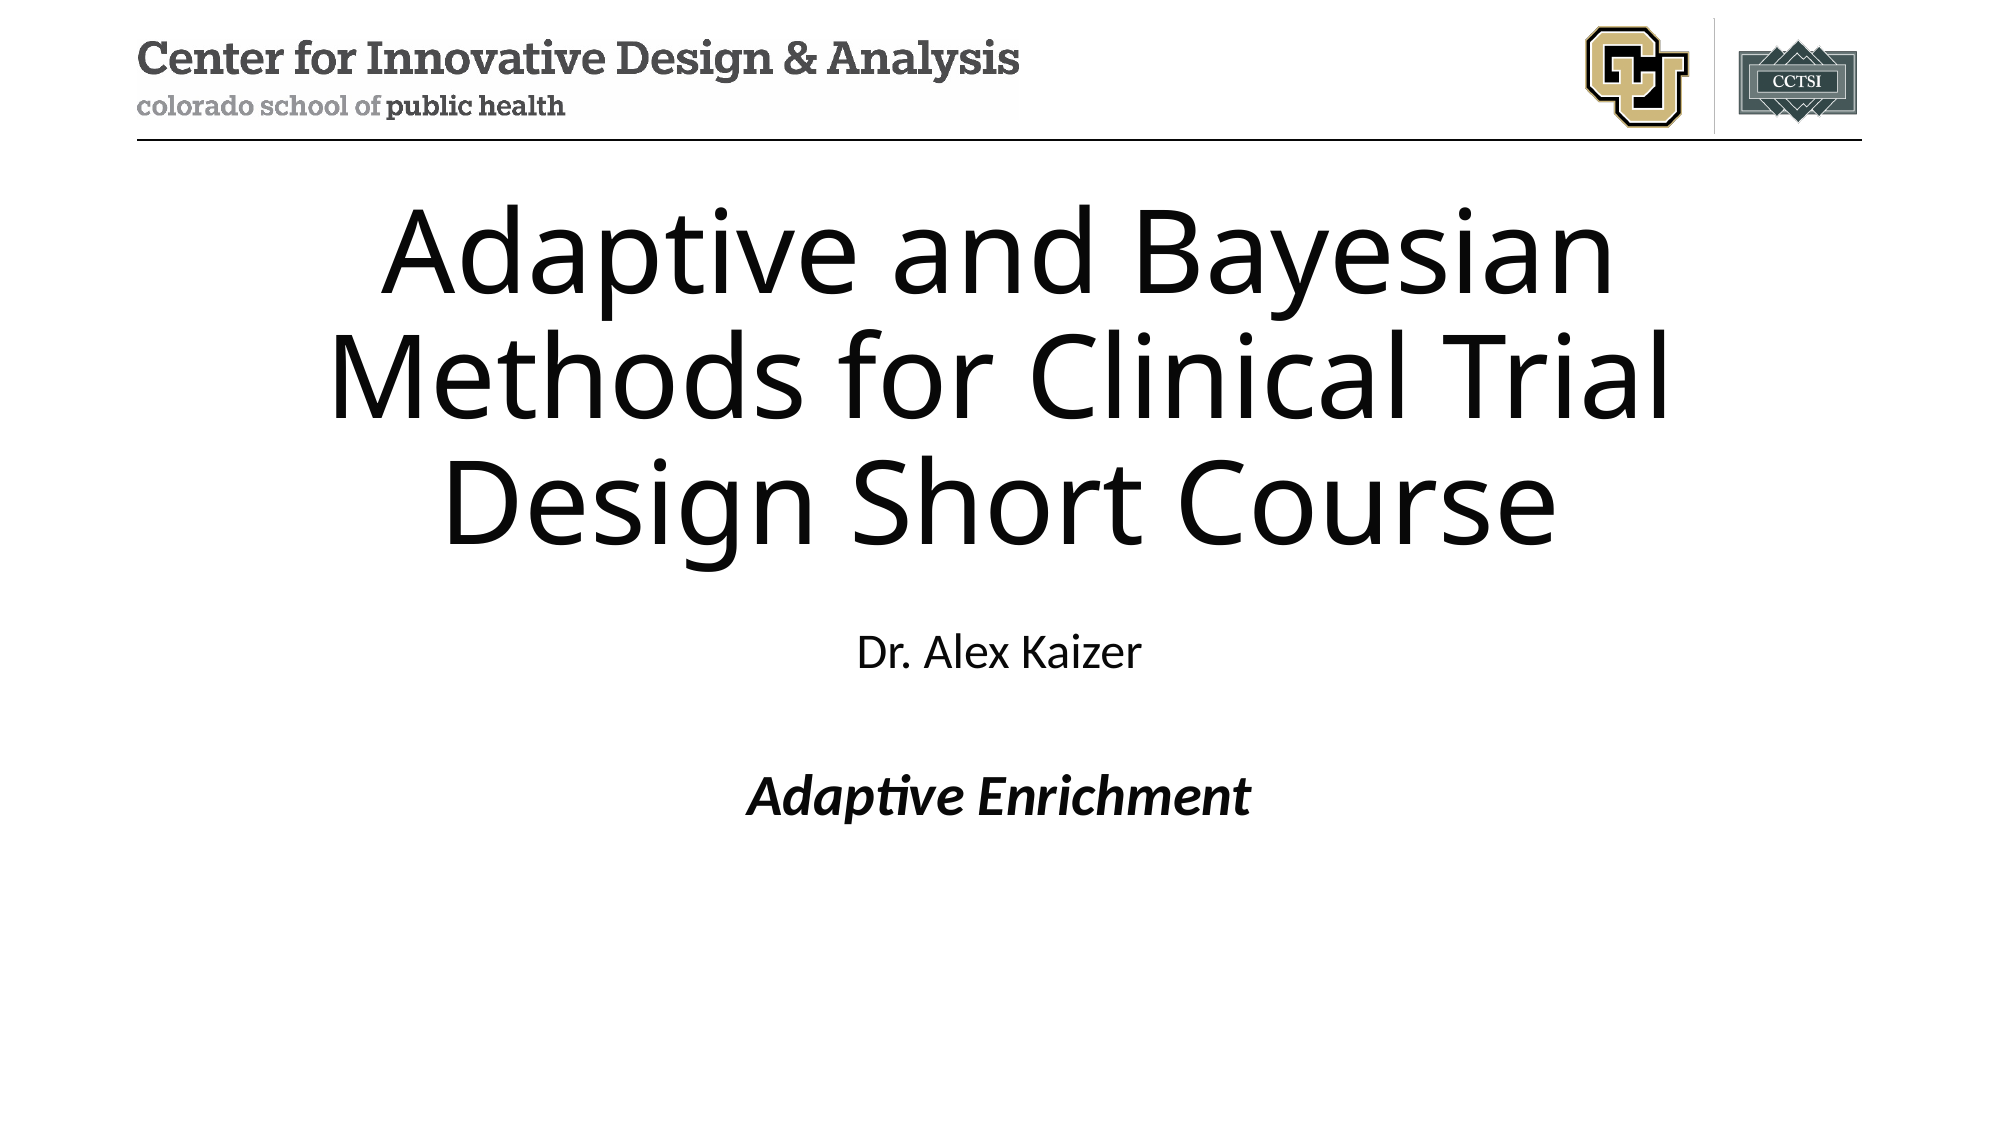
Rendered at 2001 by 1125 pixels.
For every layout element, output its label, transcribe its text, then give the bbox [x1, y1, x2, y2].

picture [137, 39, 1019, 120]
picture [1584, 17, 1857, 134]
title Adaptive and Bayesian Methods for Clinical Trial Design Short Course [174, 185, 1825, 578]
subtitle Dr. Alex Kaizer Adaptive Enrichment [249, 590, 1750, 863]
